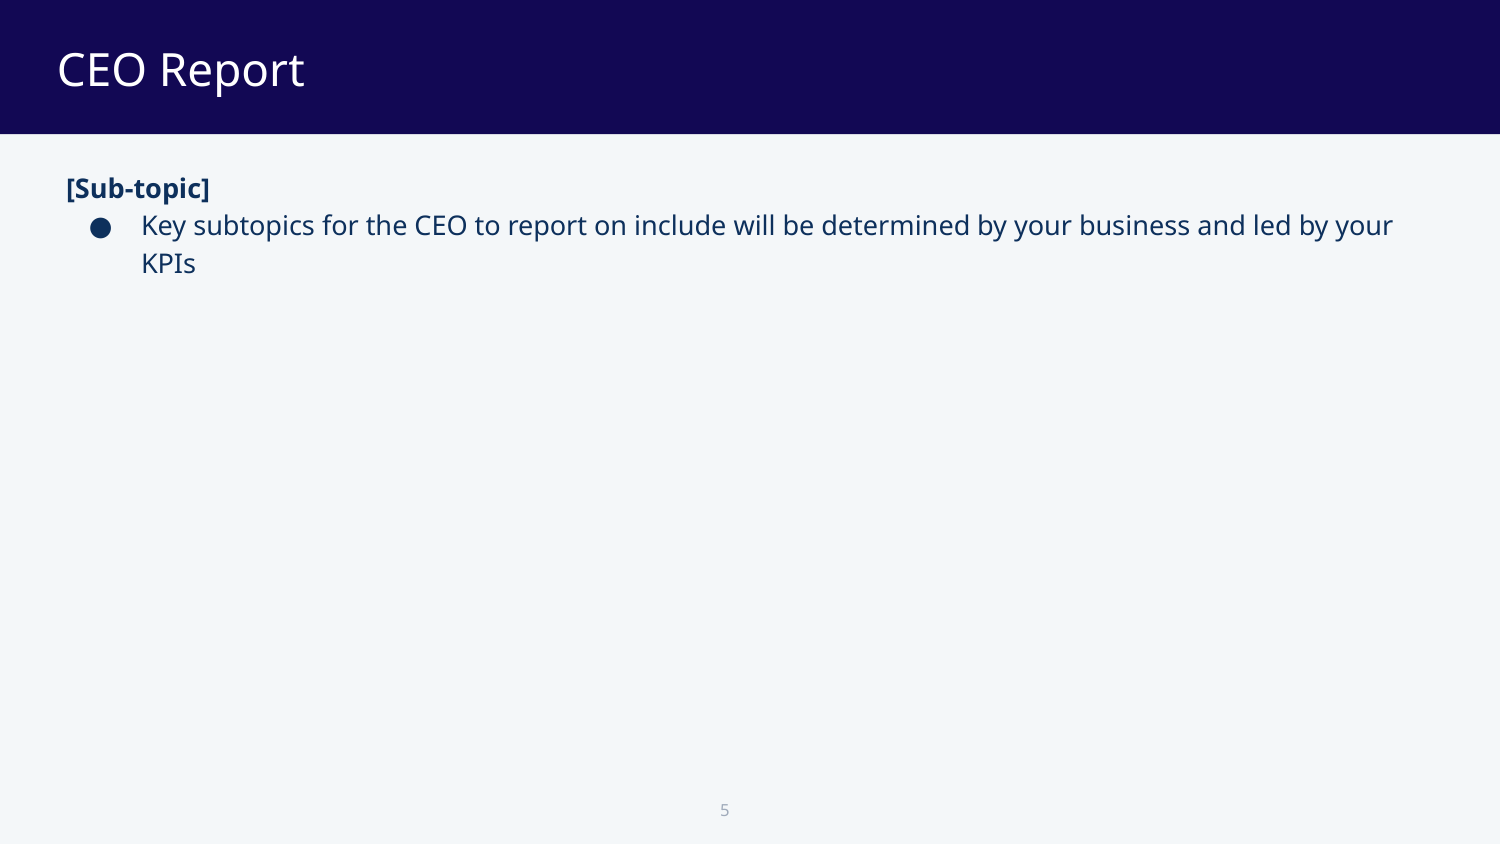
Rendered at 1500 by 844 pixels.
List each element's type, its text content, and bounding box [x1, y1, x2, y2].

list [Sub-topic] Key subtopics for the CEO to report on include will be determined by your business and led by your KPIs [51, 151, 1440, 646]
slide_number 5 [396, 779, 1055, 844]
title CEO Report [41, 25, 1440, 120]
